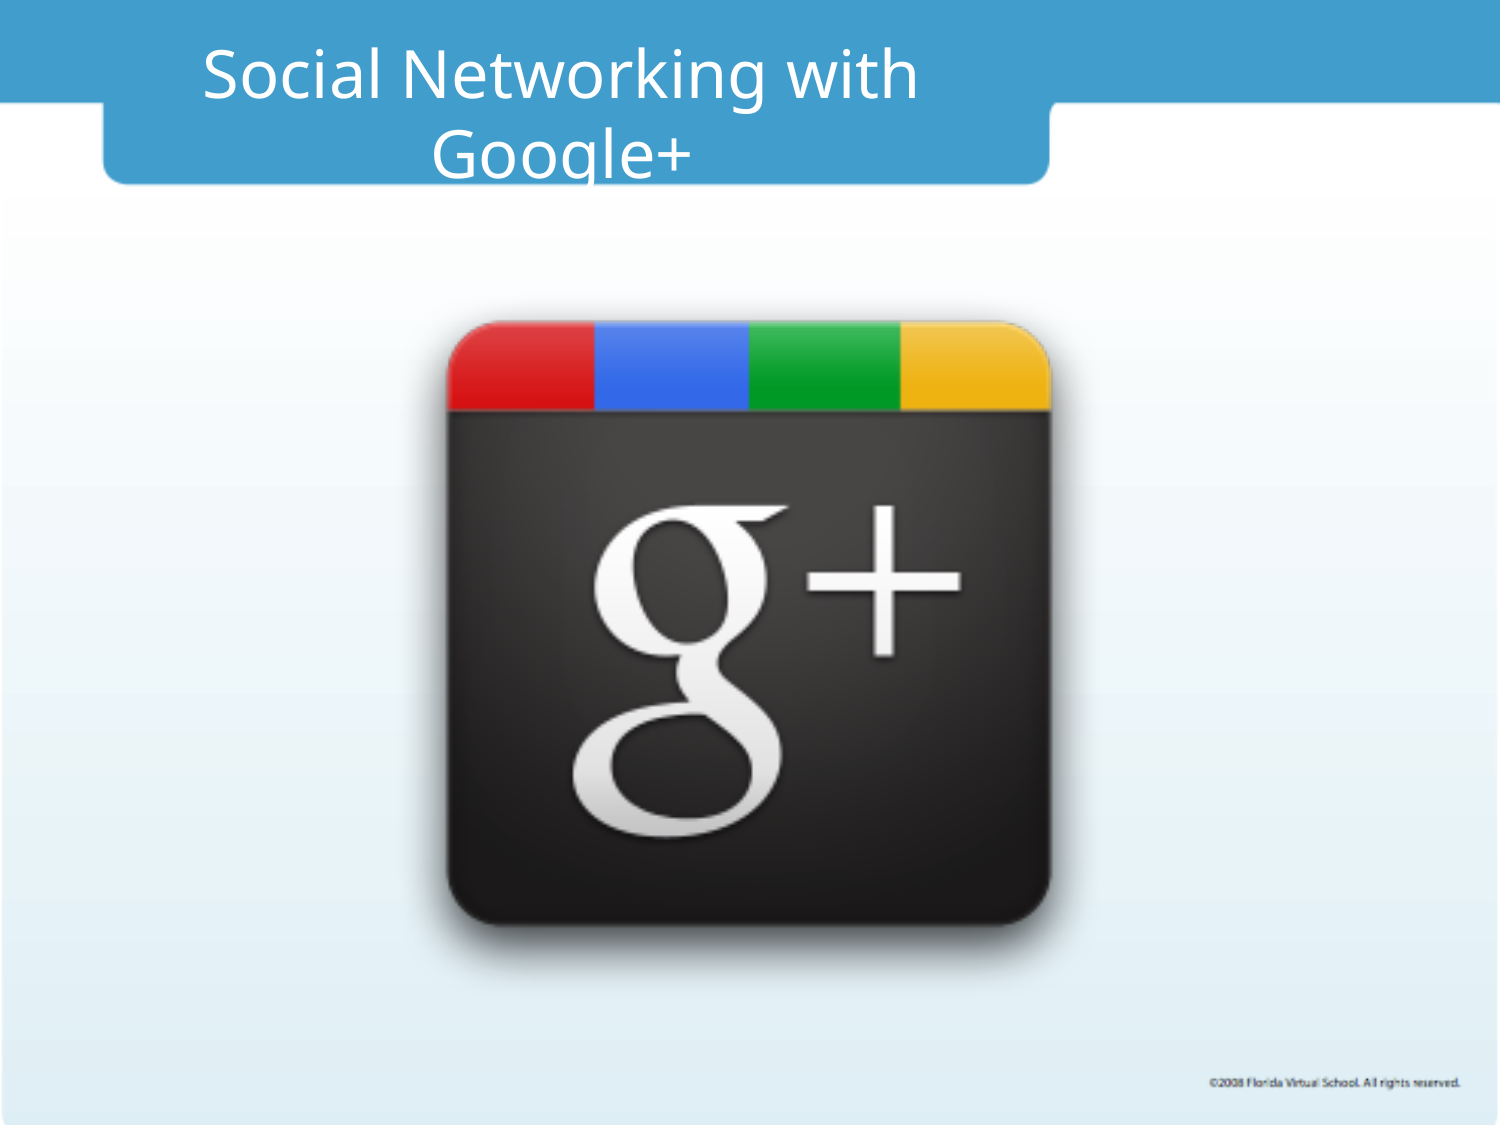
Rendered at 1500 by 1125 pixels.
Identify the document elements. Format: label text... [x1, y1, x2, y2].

picture [0, 0, 1500, 1125]
title Social Networking with Google+ [112, 24, 1013, 200]
